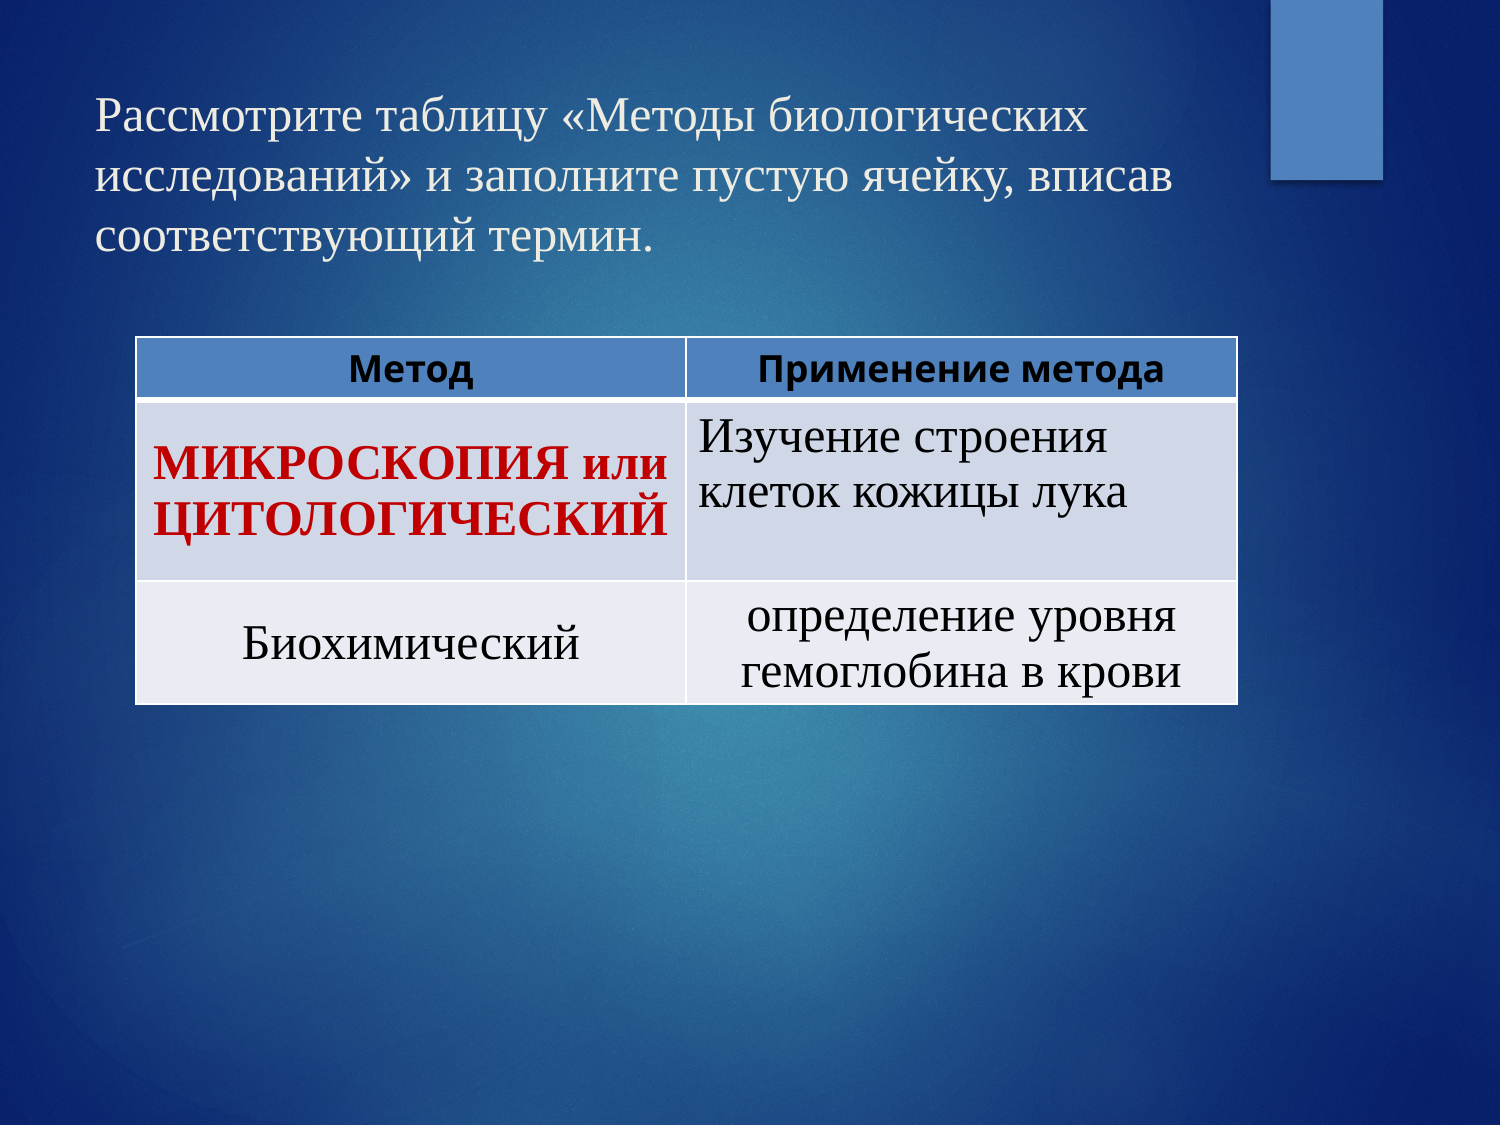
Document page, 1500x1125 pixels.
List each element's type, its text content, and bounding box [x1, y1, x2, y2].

title Рассмотрите таблицу «Методы биологических исследований» и заполните пустую ячейку, вписав соответствующий термин. [79, 74, 1237, 304]
table_cell МИКРОСКОПИЯ или ЦИТОЛОГИЧЕСКИЙ [137, 403, 685, 580]
table_header Применение метода [687, 338, 1236, 397]
table_cell определение уровня гемоглобина в крови [687, 582, 1236, 703]
table_header Метод [137, 338, 685, 397]
table_cell Биохимический [137, 582, 685, 703]
table_cell Изучение строения клеток кожицы лука [687, 403, 1236, 580]
